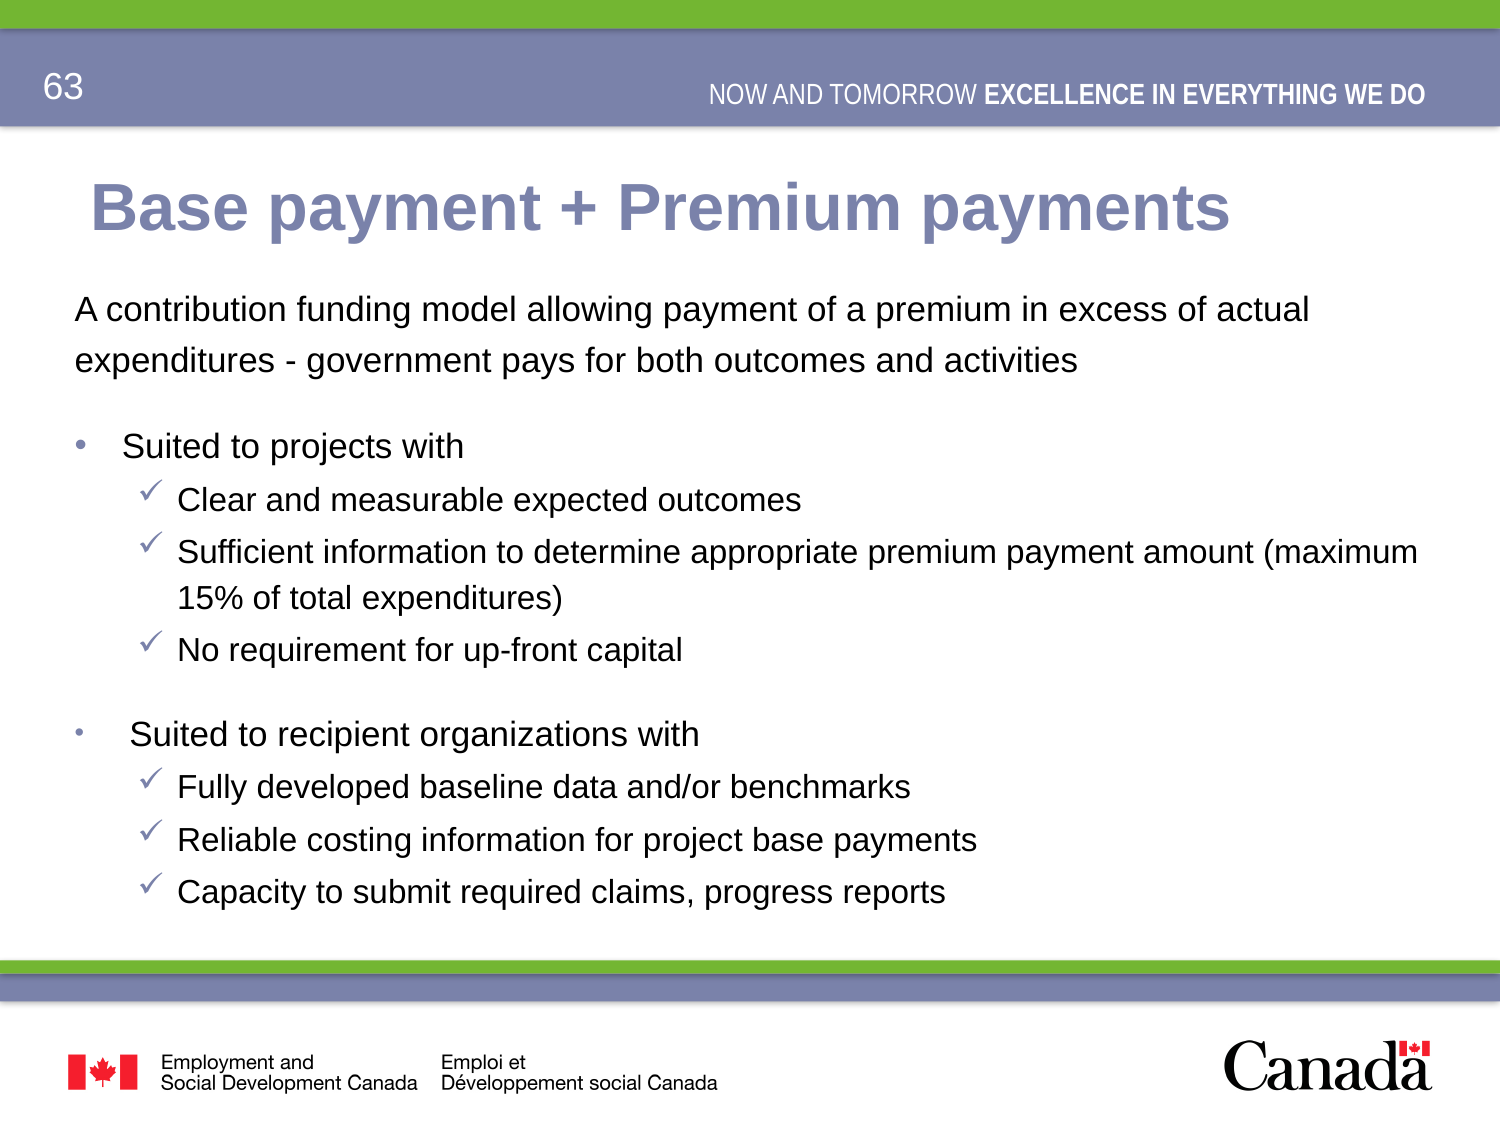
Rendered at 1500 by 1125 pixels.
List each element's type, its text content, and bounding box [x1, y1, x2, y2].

list A contribution funding model allowing payment of a premium in excess of actual expenditures - government pays for both outcomes and activities Suited to projects with Clear and measurable expected outcomes Sufficient information to determine appropriate premium payment amount (maximum 15% of total expenditures) No requirement for up-front capital Suited to recipient organizations with Fully developed baseline data and/or benchmarks Reliable costing information for project base payments Capacity to submit required claims, progress reports [59, 271, 1474, 938]
title Base payment + Premium payments [75, 109, 1425, 271]
picture [0, 1040, 1499, 1110]
